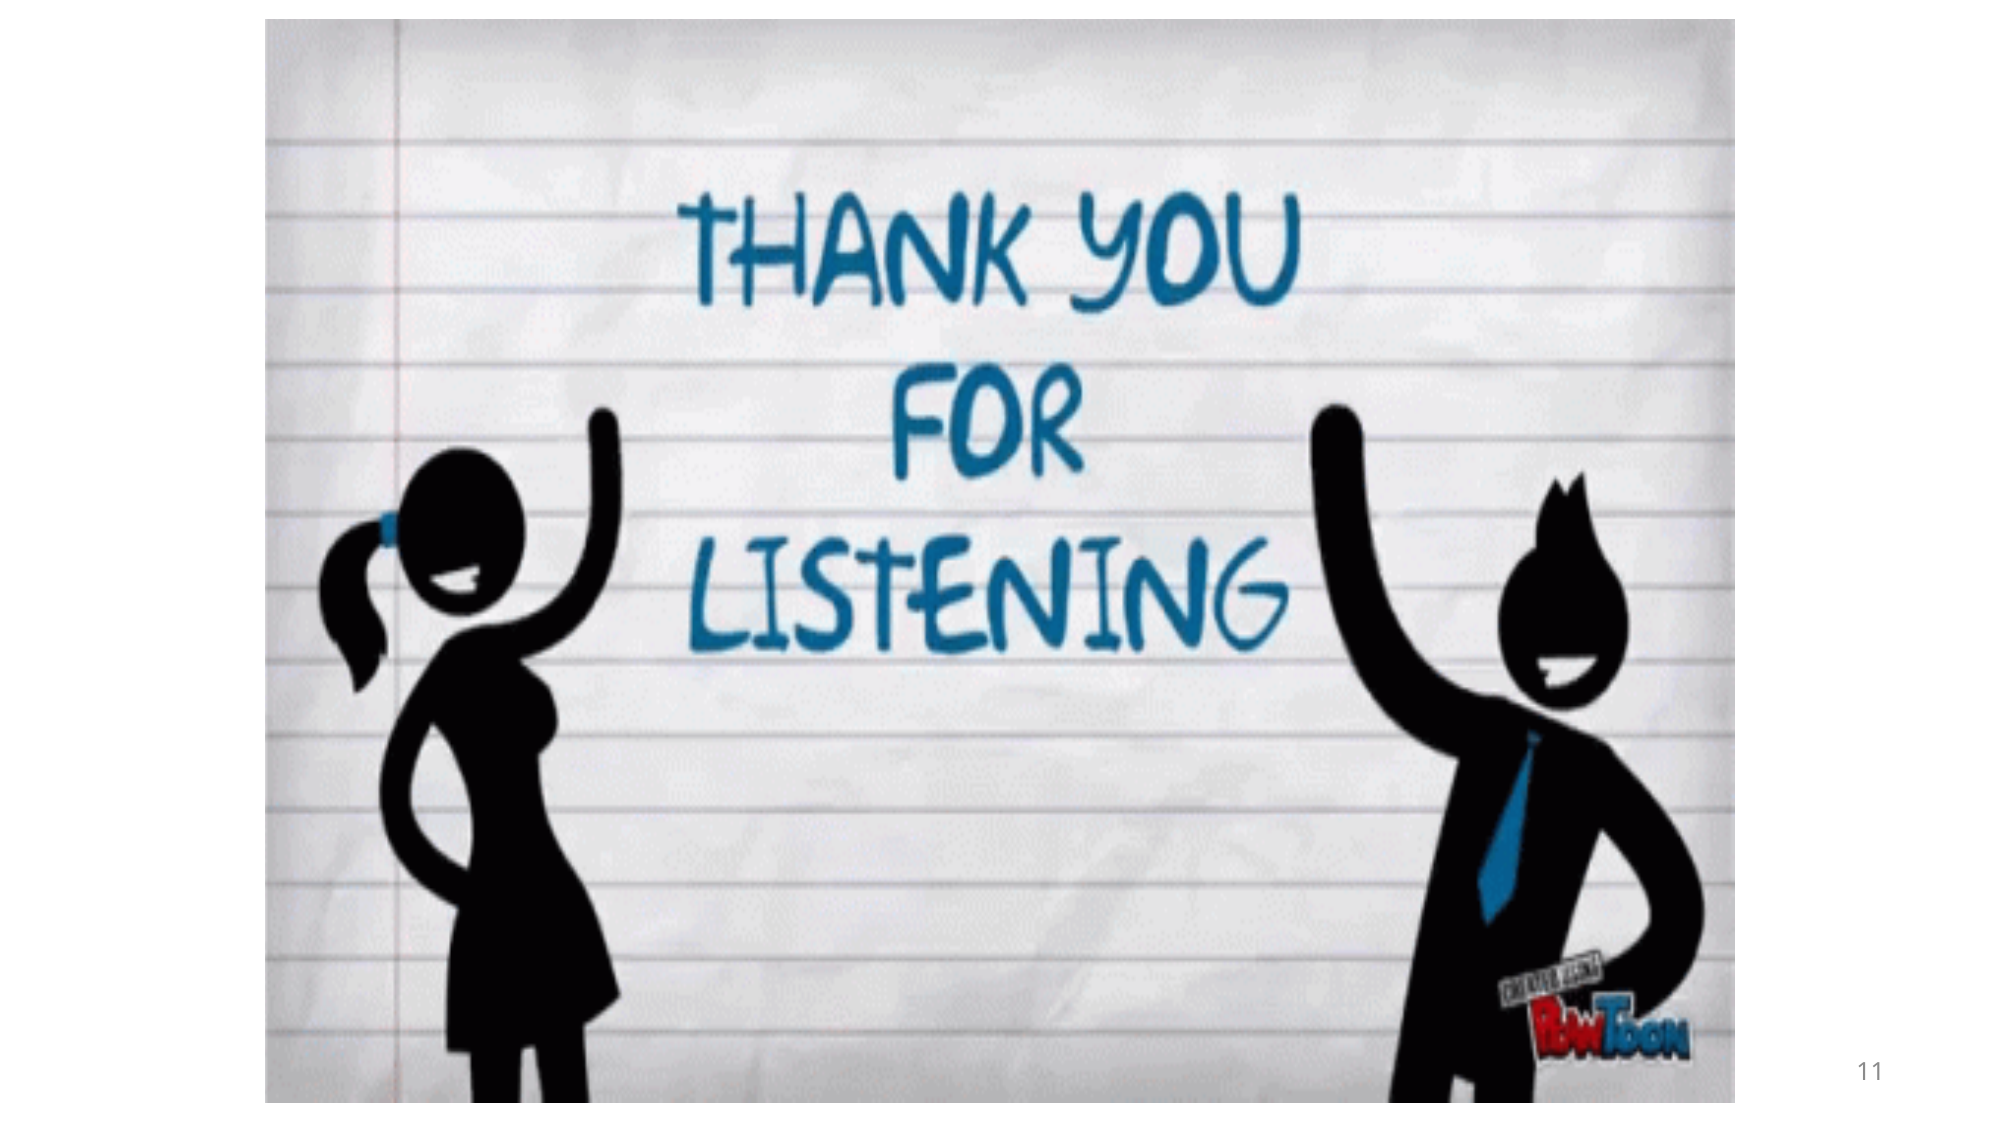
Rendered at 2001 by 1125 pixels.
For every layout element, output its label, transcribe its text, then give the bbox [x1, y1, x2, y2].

picture [265, 18, 1735, 1103]
slide_number 11 [1737, 1042, 1900, 1103]
